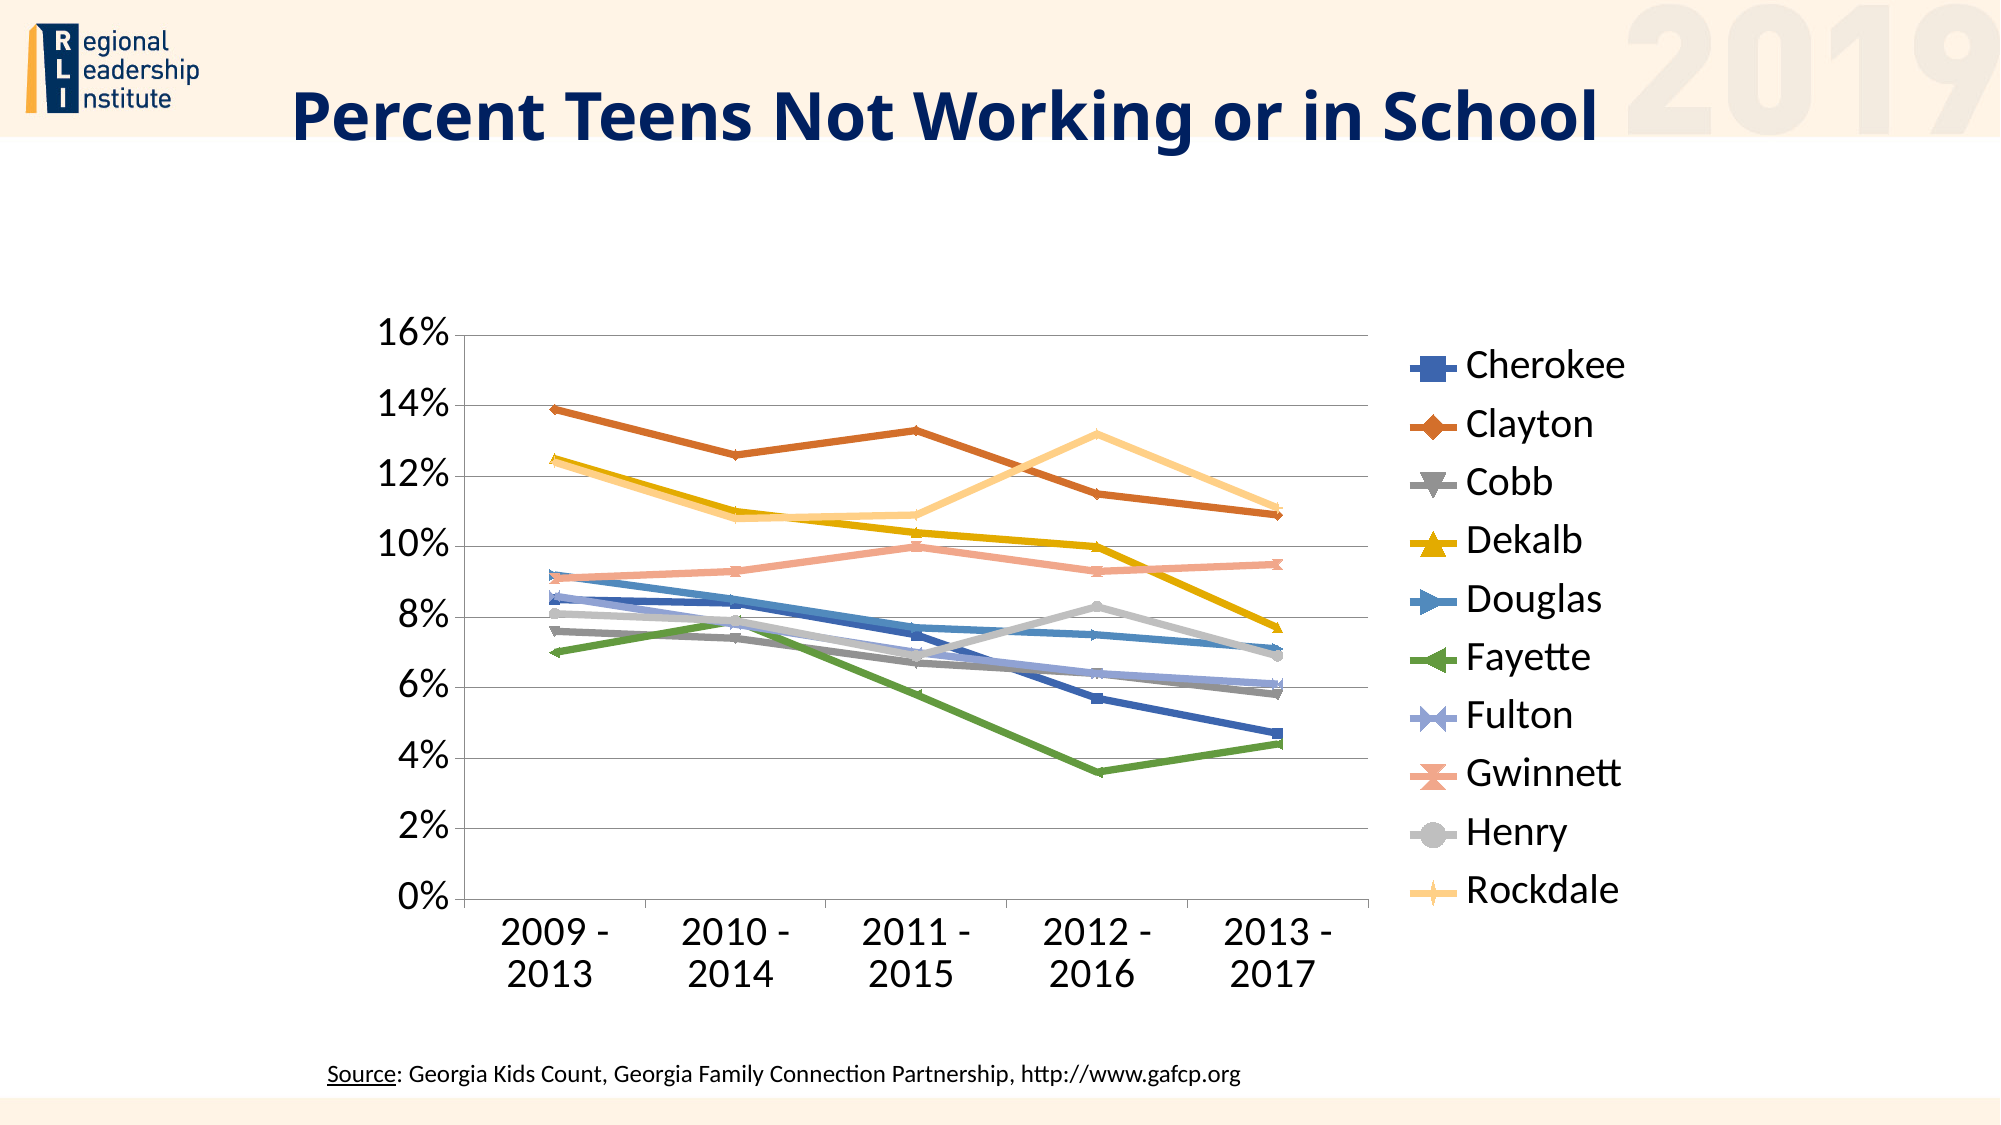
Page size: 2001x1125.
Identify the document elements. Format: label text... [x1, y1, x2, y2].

chart [349, 299, 1650, 1013]
picture [0, 0, 2000, 1125]
text_box Source: Georgia Kids Count, Georgia Family Connection Partnership, http://www.gafcp.org [312, 1050, 1688, 1095]
title Percent Teens Not Working or in School [275, 24, 1713, 213]
